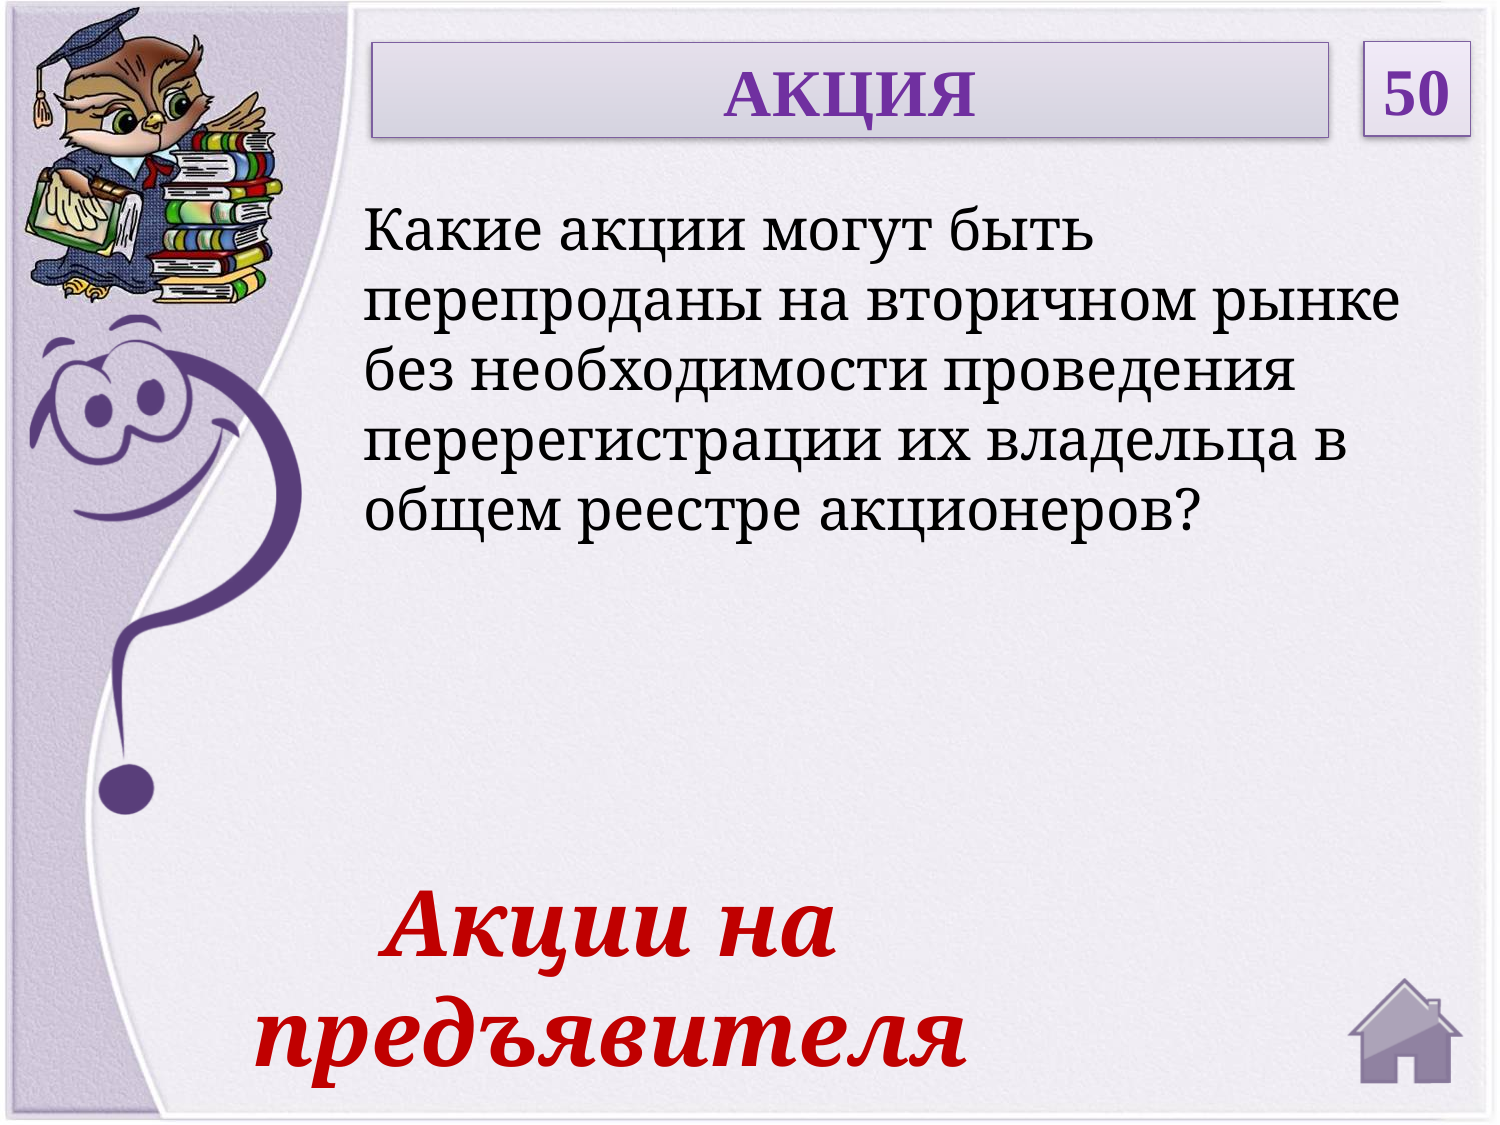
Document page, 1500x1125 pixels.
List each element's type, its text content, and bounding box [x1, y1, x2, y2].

text_box АКЦИЯ [371, 42, 1329, 138]
text_box Акции на предъявителя [165, 857, 1058, 1092]
picture [0, 0, 1500, 1125]
text_box 50 [1363, 41, 1471, 137]
text_box Какие акции могут быть перепроданы на вторичном рынке без необходимости проведения перерегистрации их владельца в общем реестре акционеров? [348, 184, 1447, 550]
